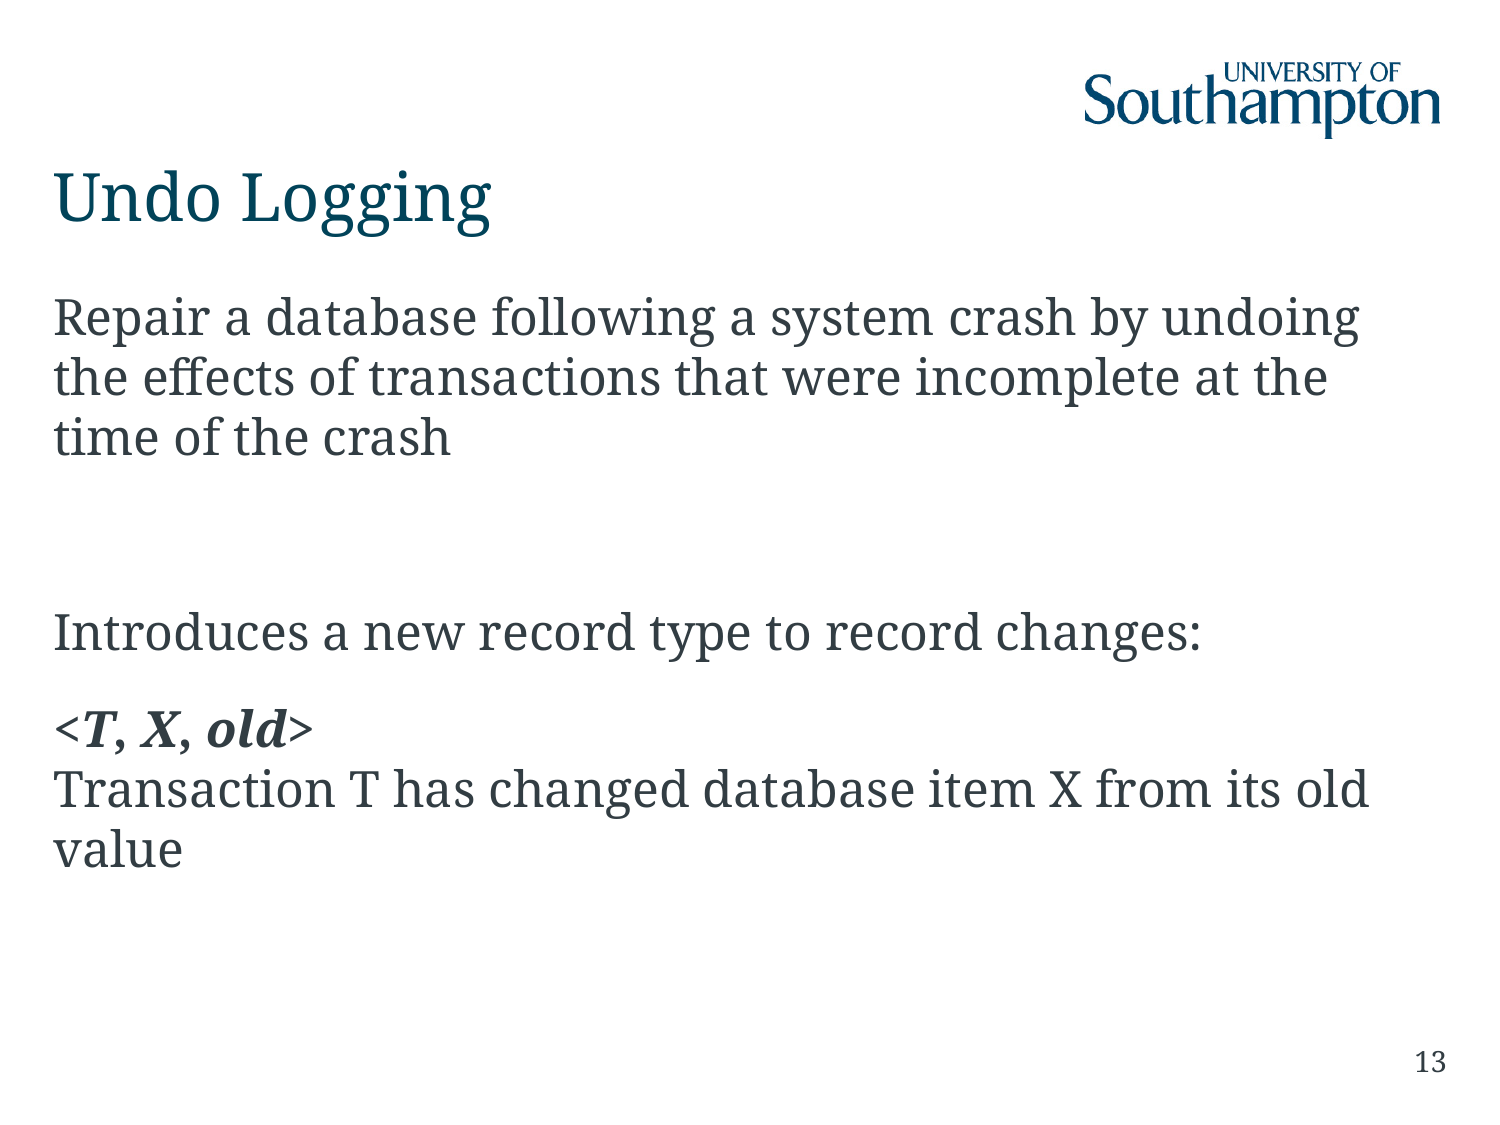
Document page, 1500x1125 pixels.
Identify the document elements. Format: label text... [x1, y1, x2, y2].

title Undo Logging [52, 147, 1448, 255]
slide_number 13 [1159, 1035, 1448, 1088]
picture [1085, 62, 1440, 139]
list Repair a database following a system crash by undoing the effects of transactions that were incomplete at the time of the crash Introduces a new record type to record changes: <T, X, old> Transaction T has changed database item X from its old value [52, 277, 1448, 1011]
